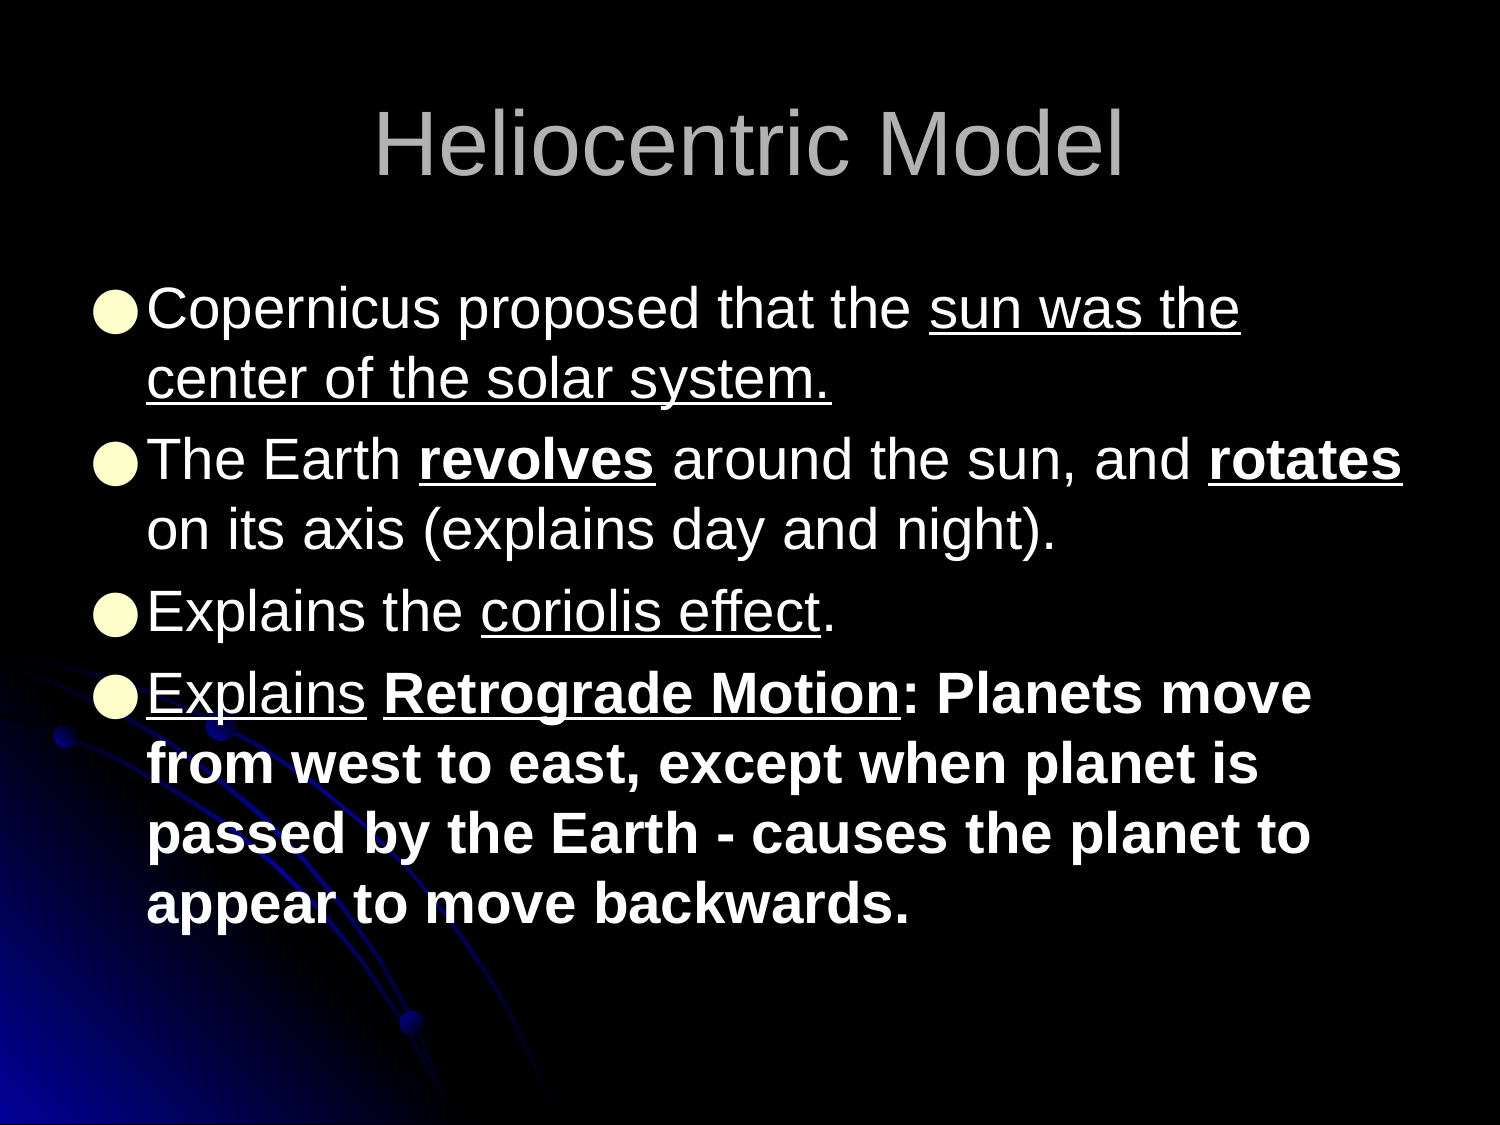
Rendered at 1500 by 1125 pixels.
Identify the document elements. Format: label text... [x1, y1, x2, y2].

title Heliocentric Model [75, 45, 1425, 233]
list Copernicus proposed that the sun was the center of the solar system. The Earth revolves around the sun, and rotates on its axis (explains day and night). Explains the coriolis effect. Explains Retrograde Motion: Planets move from west to east, except when planet is passed by the Earth - causes the planet to appear to move backwards. [75, 262, 1425, 1006]
